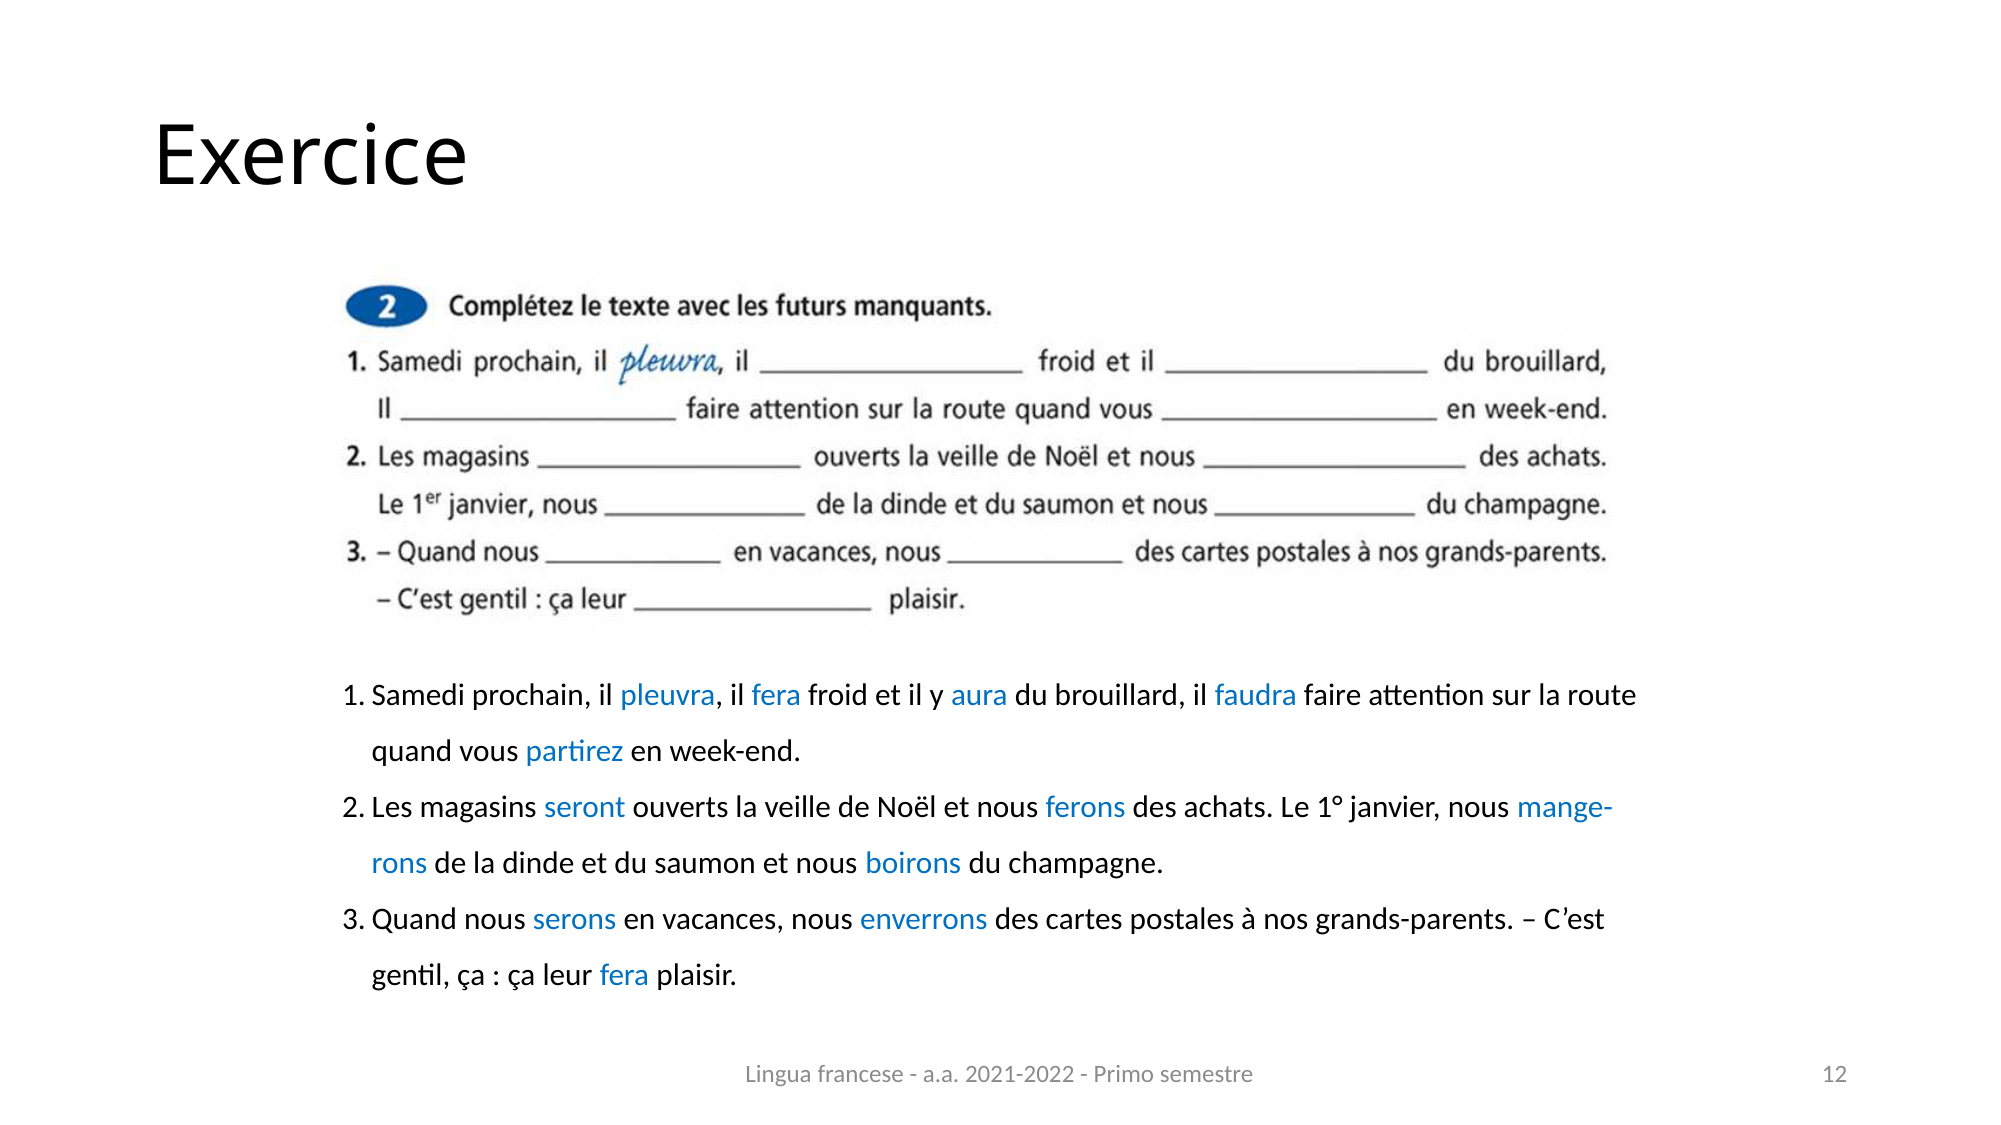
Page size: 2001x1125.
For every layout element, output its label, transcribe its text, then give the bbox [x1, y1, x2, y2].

title Exercice [137, 59, 1863, 255]
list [287, 257, 1699, 662]
slide_number 12 [1412, 1042, 1863, 1103]
text_box Samedi prochain, il pleuvra, il fera froid et il y aura du brouillard, il faudra faire attention sur la route quand vous partirez en week-end. Les magasins seront ouverts la veille de Noël et nous ferons des achats. Le 1° janvier, nous mange-rons de la dinde et du saumon et nous boirons du champagne. Quand nous serons en vacances, nous enverrons des cartes postales à nos grands-parents. – C’est gentil, ça : ça leur fera plaisir. [327, 662, 1659, 1000]
footer Lingua francese - a.a. 2021-2022 - Primo semestre [662, 1042, 1338, 1103]
